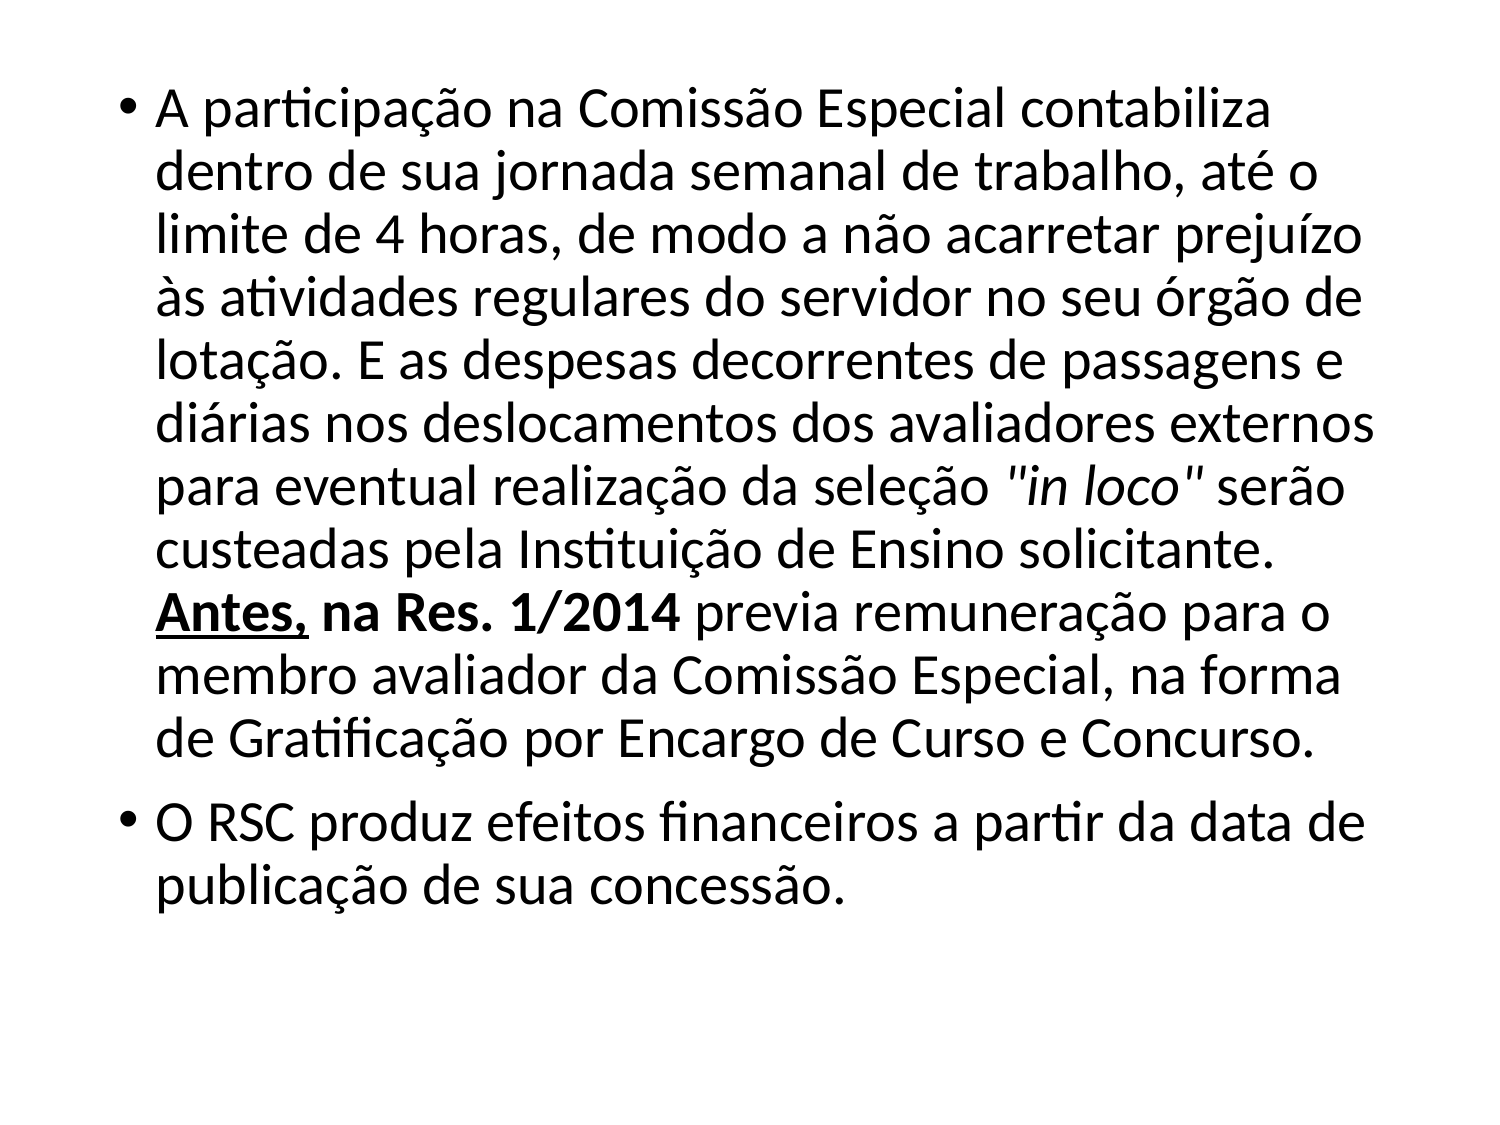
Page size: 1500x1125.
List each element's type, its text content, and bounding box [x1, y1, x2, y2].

list A participação na Comissão Especial contabiliza dentro de sua jornada semanal de trabalho, até o limite de 4 horas, de modo a não acarretar prejuízo às atividades regulares do servidor no seu órgão de lotação. E as despesas decorrentes de passagens e diárias nos deslocamentos dos avaliadores externos para eventual realização da seleção "in loco" serão custeadas pela Instituição de Ensino solicitante. Antes, na Res. 1/2014 previa remuneração para o membro avaliador da Comissão Especial, na forma de Gratificação por Encargo de Curso e Concurso. O RSC produz efeitos financeiros a partir da data de publicação de sua concessão. [103, 70, 1397, 1052]
